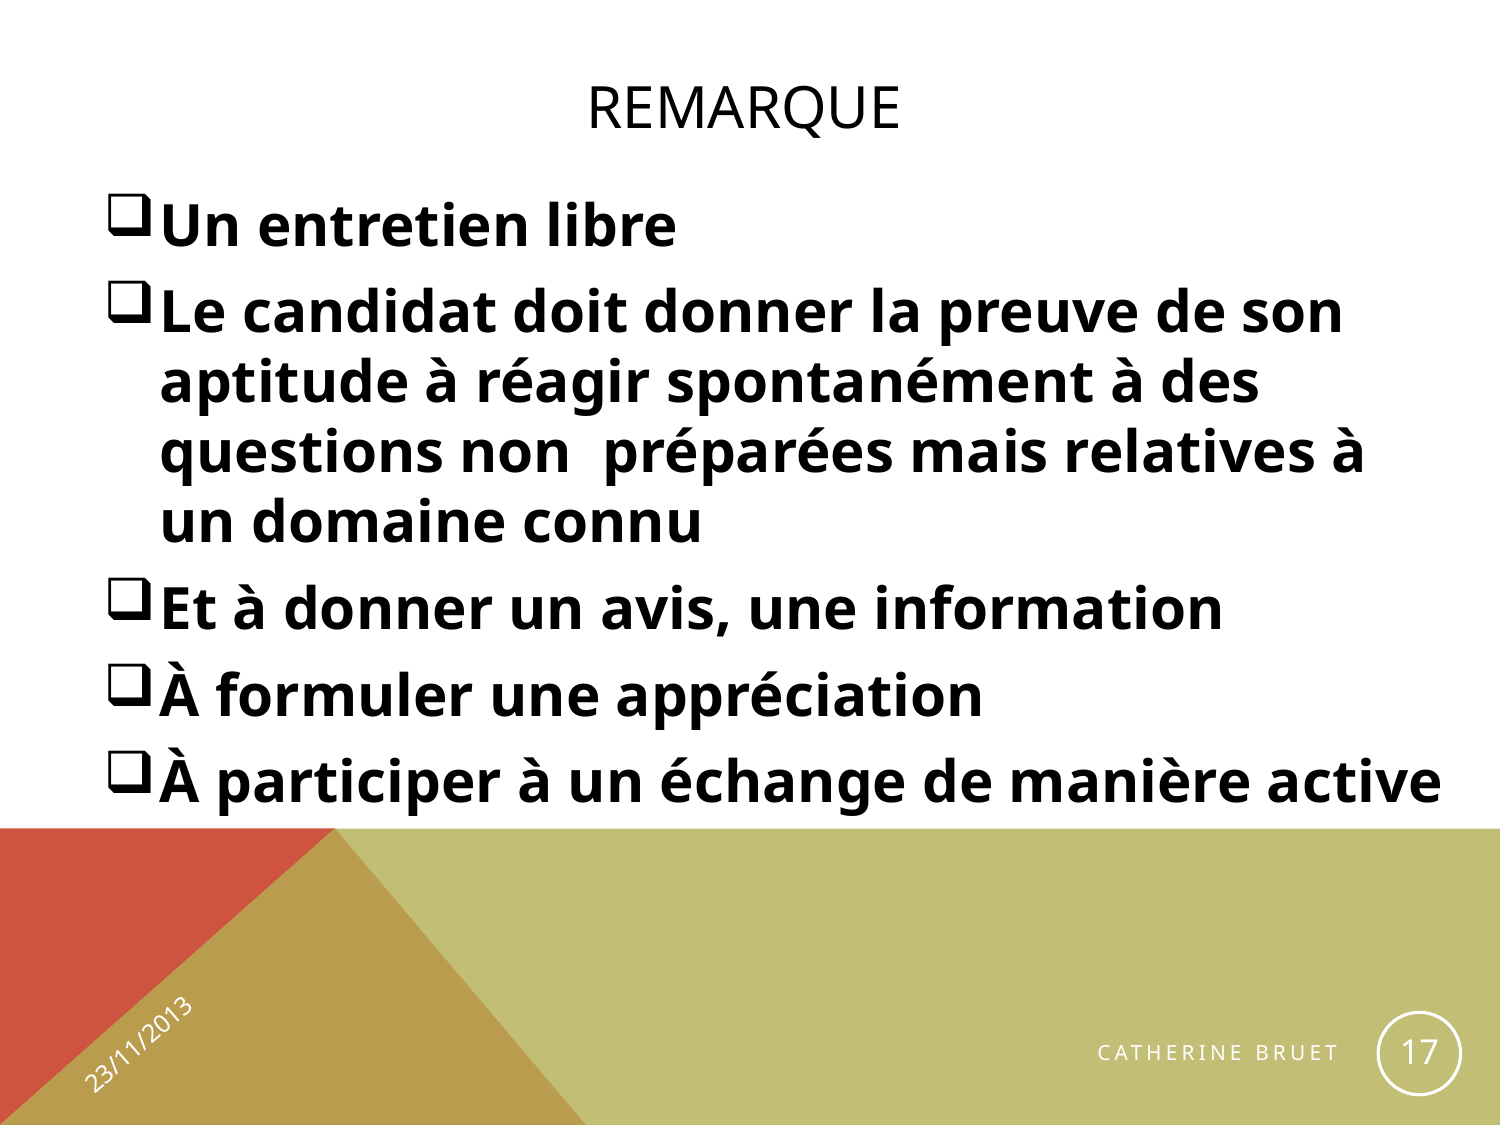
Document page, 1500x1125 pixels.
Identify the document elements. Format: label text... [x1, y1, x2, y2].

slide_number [65, 849, 357, 1109]
footer Catherine BRUET [577, 1031, 1352, 1076]
title Remarque [135, 60, 1369, 150]
slide_number 17 [1376, 1010, 1463, 1097]
list Un entretien libre Le candidat doit donner la preuve de son aptitude à réagir spontanément à des questions non préparées mais relatives à un domaine connu Et à donner un avis, une information À formuler une appréciation À participer à un échange de manière active [88, 180, 1471, 768]
